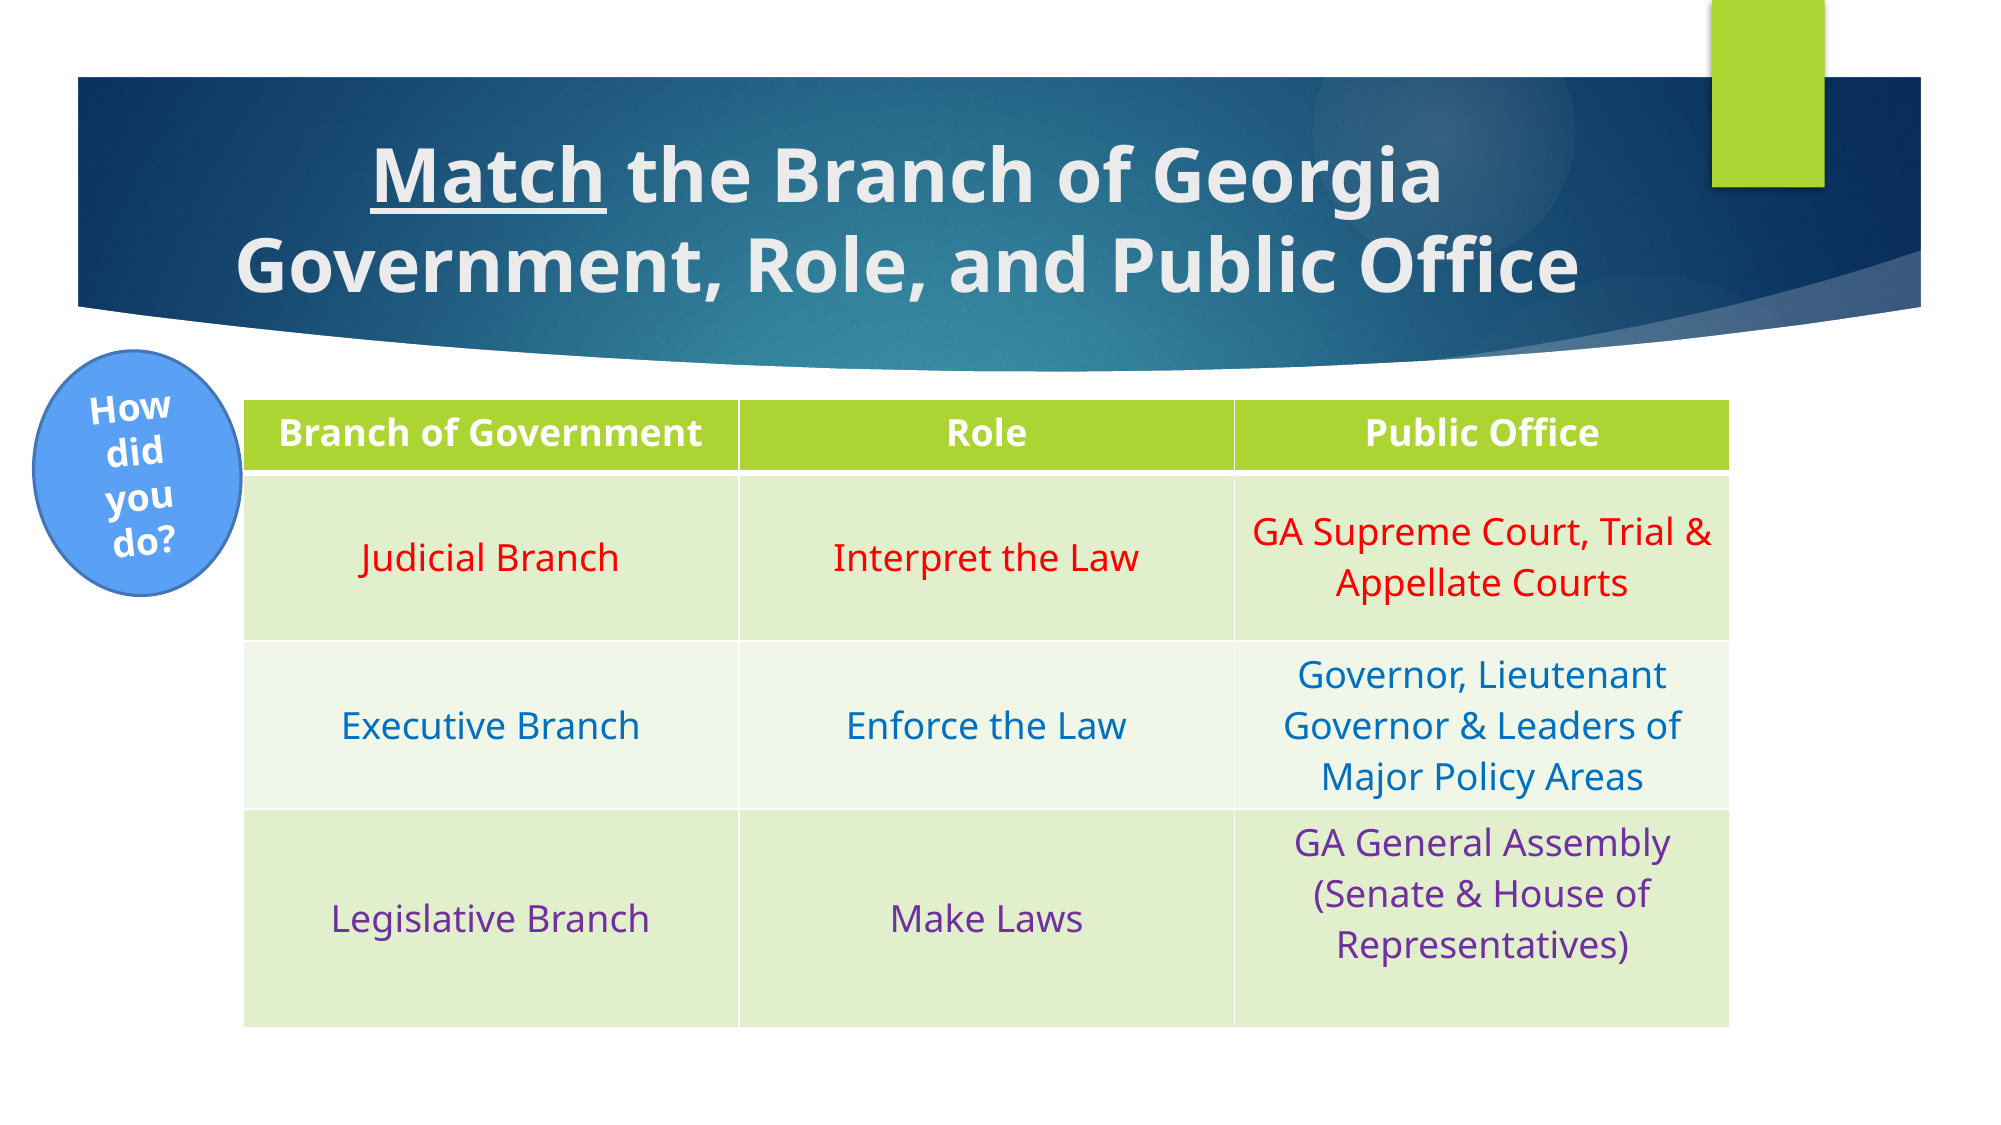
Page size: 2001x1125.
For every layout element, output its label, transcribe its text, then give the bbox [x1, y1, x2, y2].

table_cell GA Supreme Court, Trial & Appellate Courts [1235, 476, 1729, 640]
table_cell GA General Assembly (Senate & House of Representatives) [1235, 810, 1729, 1027]
table_cell Enforce the Law [740, 642, 1234, 808]
title Match the Branch of Georgia Government, Role, and Public Office [189, 159, 1627, 276]
text_box How did you do? [31, 349, 243, 598]
table_cell Legislative Branch [244, 810, 738, 1027]
table_cell Executive Branch [244, 642, 738, 808]
table_header Branch of Government [244, 400, 738, 470]
table_cell Make Laws [740, 810, 1234, 1027]
table_header Public Office [1235, 400, 1729, 470]
table_cell Judicial Branch [244, 476, 738, 640]
table_cell Interpret the Law [740, 476, 1234, 640]
table_header Role [740, 400, 1234, 470]
table_cell Governor, Lieutenant Governor & Leaders of Major Policy Areas [1235, 642, 1729, 808]
